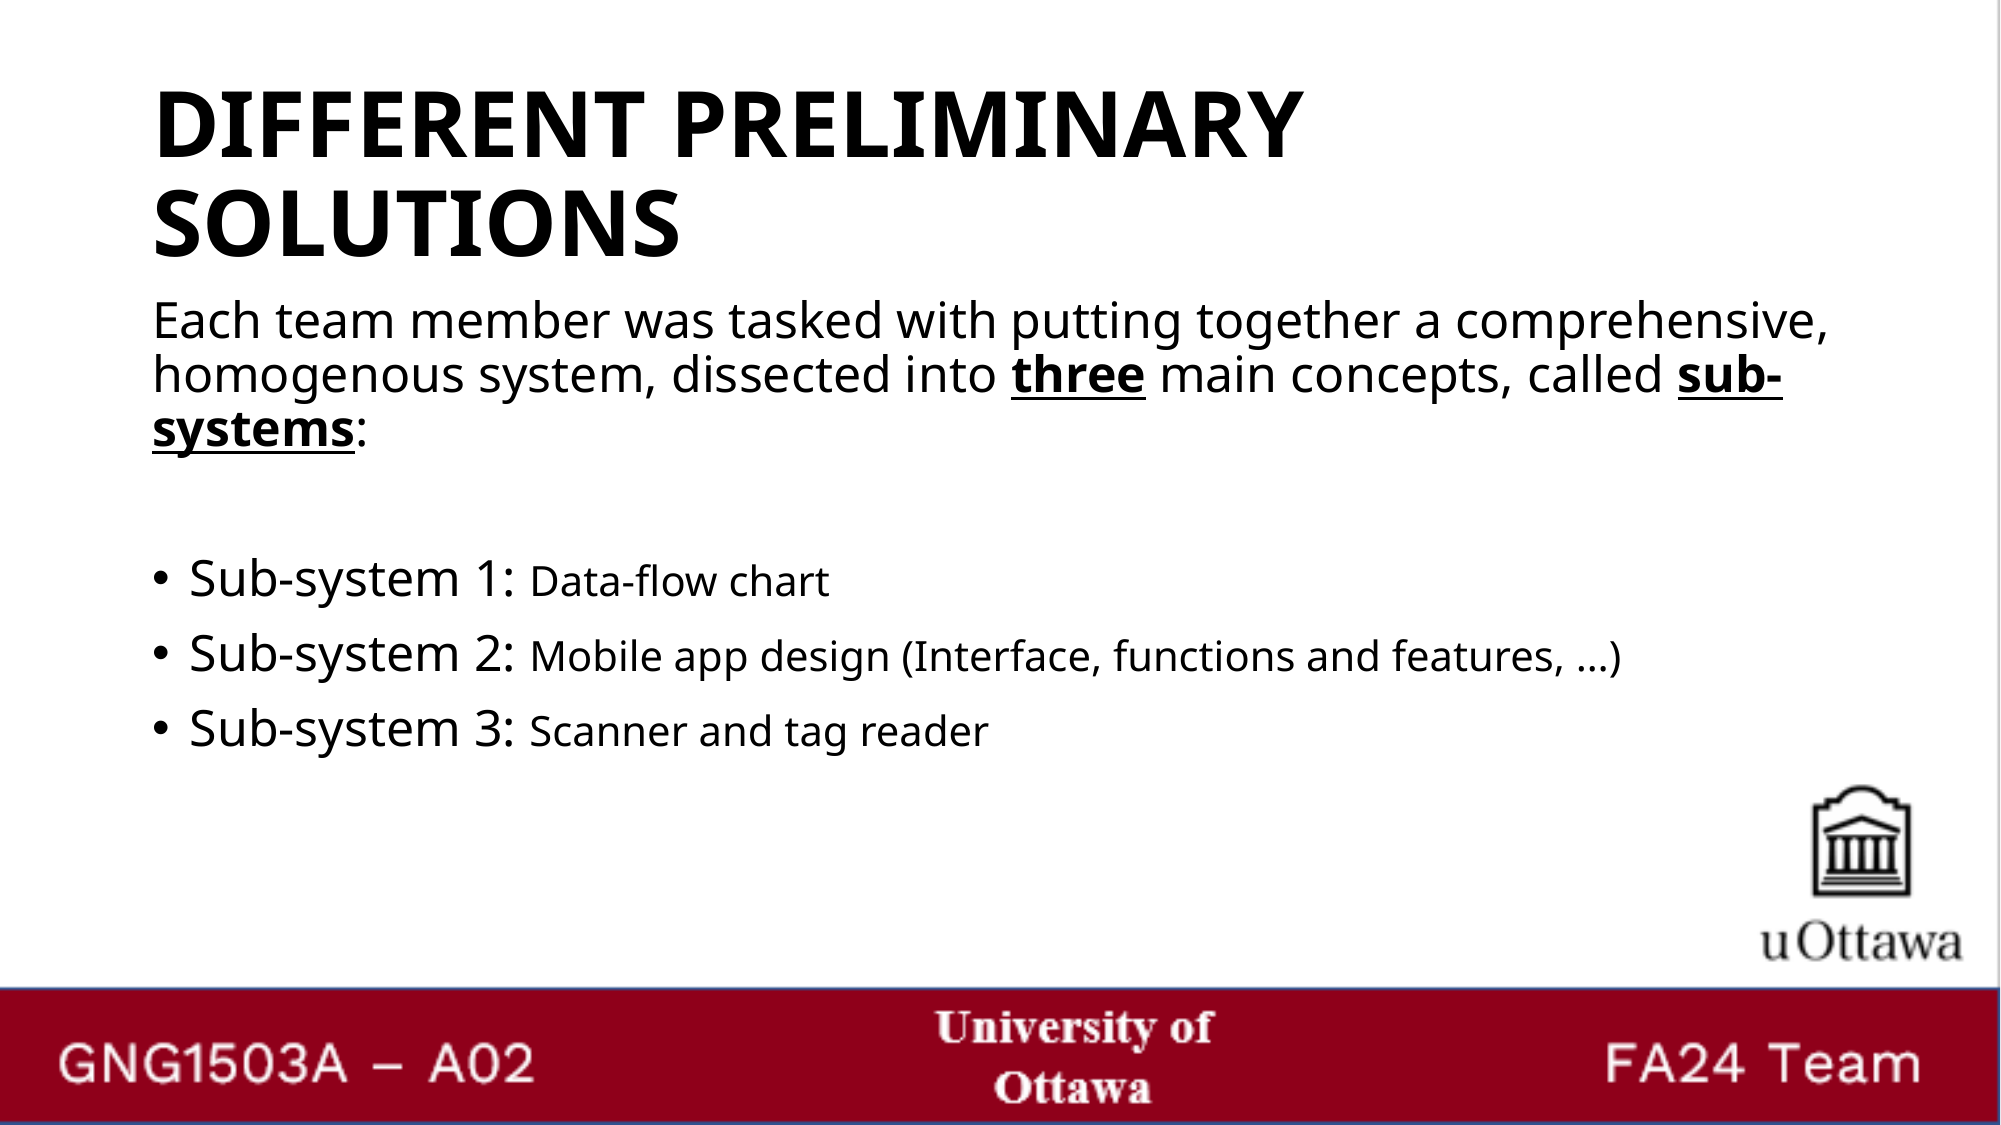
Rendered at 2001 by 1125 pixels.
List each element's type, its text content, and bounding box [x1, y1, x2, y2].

text_box Each team member was tasked with putting together a comprehensive, homogenous system, dissected into three main concepts, called sub-systems: Sub-system 1: Data-flow chart Sub-system 2: Mobile app design (Interface, functions and features, …) Sub-system 3: Scanner and tag reader [137, 288, 1863, 1003]
text_box DIFFERENT PRELIMINARY SOLUTIONS [137, 70, 1863, 288]
picture [0, 0, 2001, 1125]
